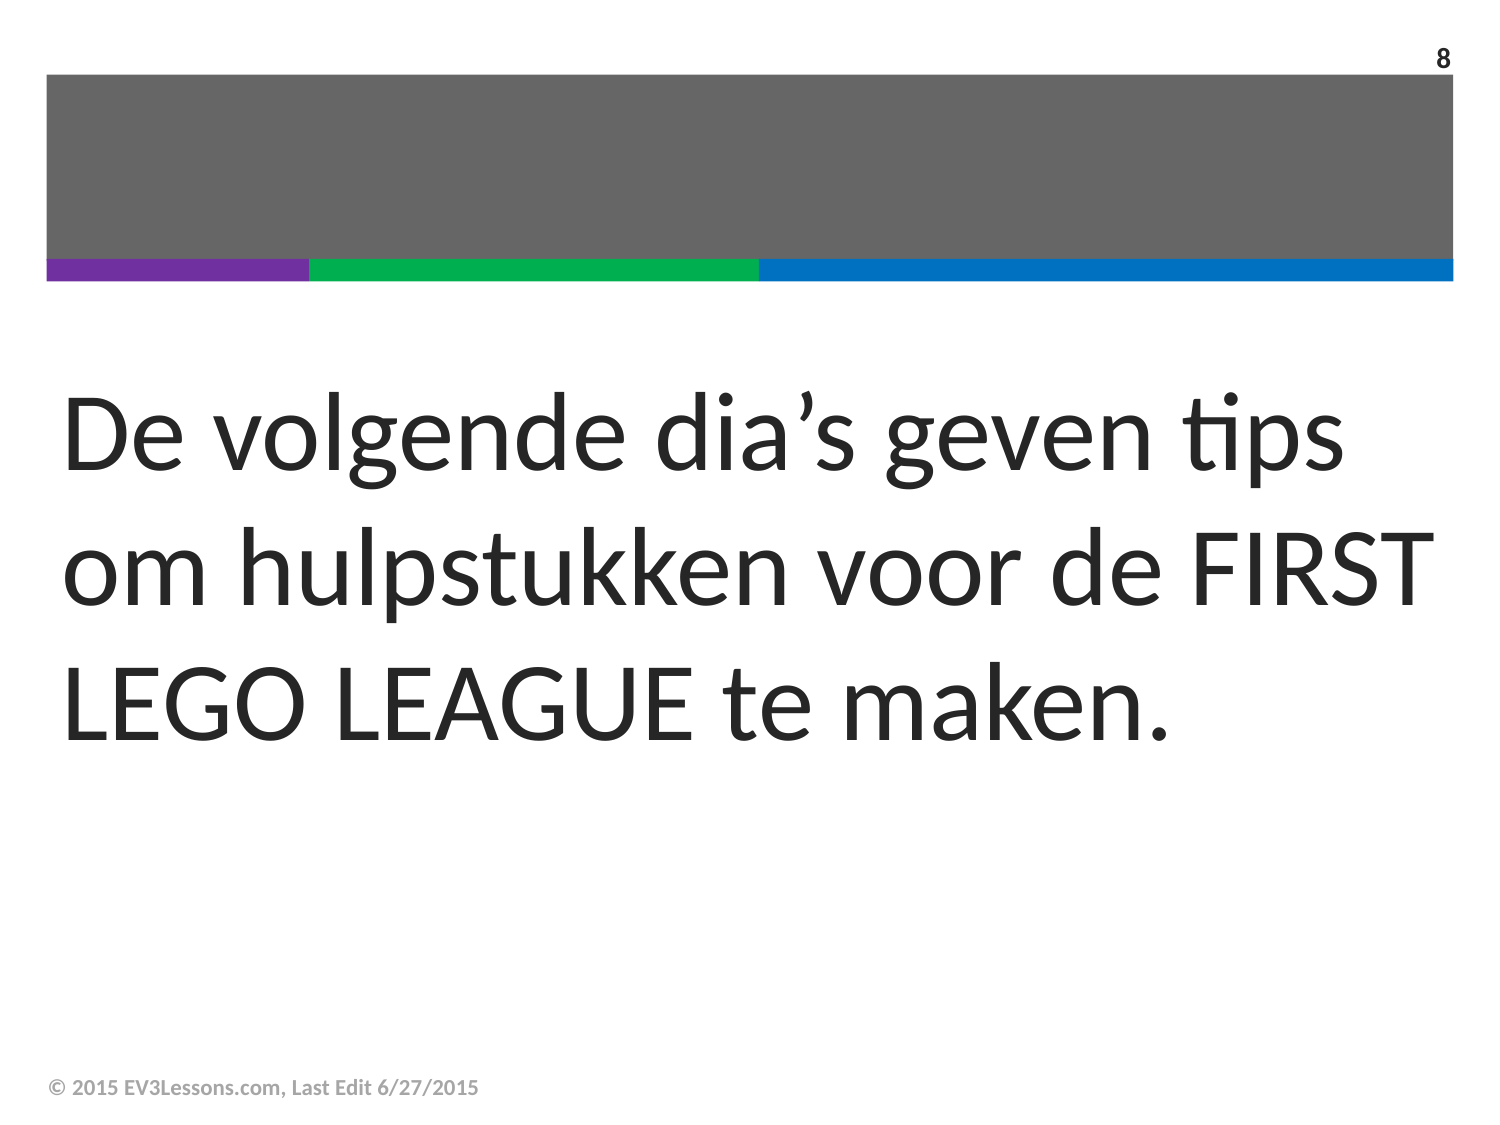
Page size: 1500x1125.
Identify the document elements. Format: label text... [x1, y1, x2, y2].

footer © 2015 EV3Lessons.com, Last Edit 6/27/2015 [32, 1055, 1038, 1116]
list De volgende dia’s geven tips om hulpstukken voor de FIRST LEGO LEAGUE te maken. [46, 350, 1454, 1005]
slide_number 8 [1362, 27, 1466, 87]
